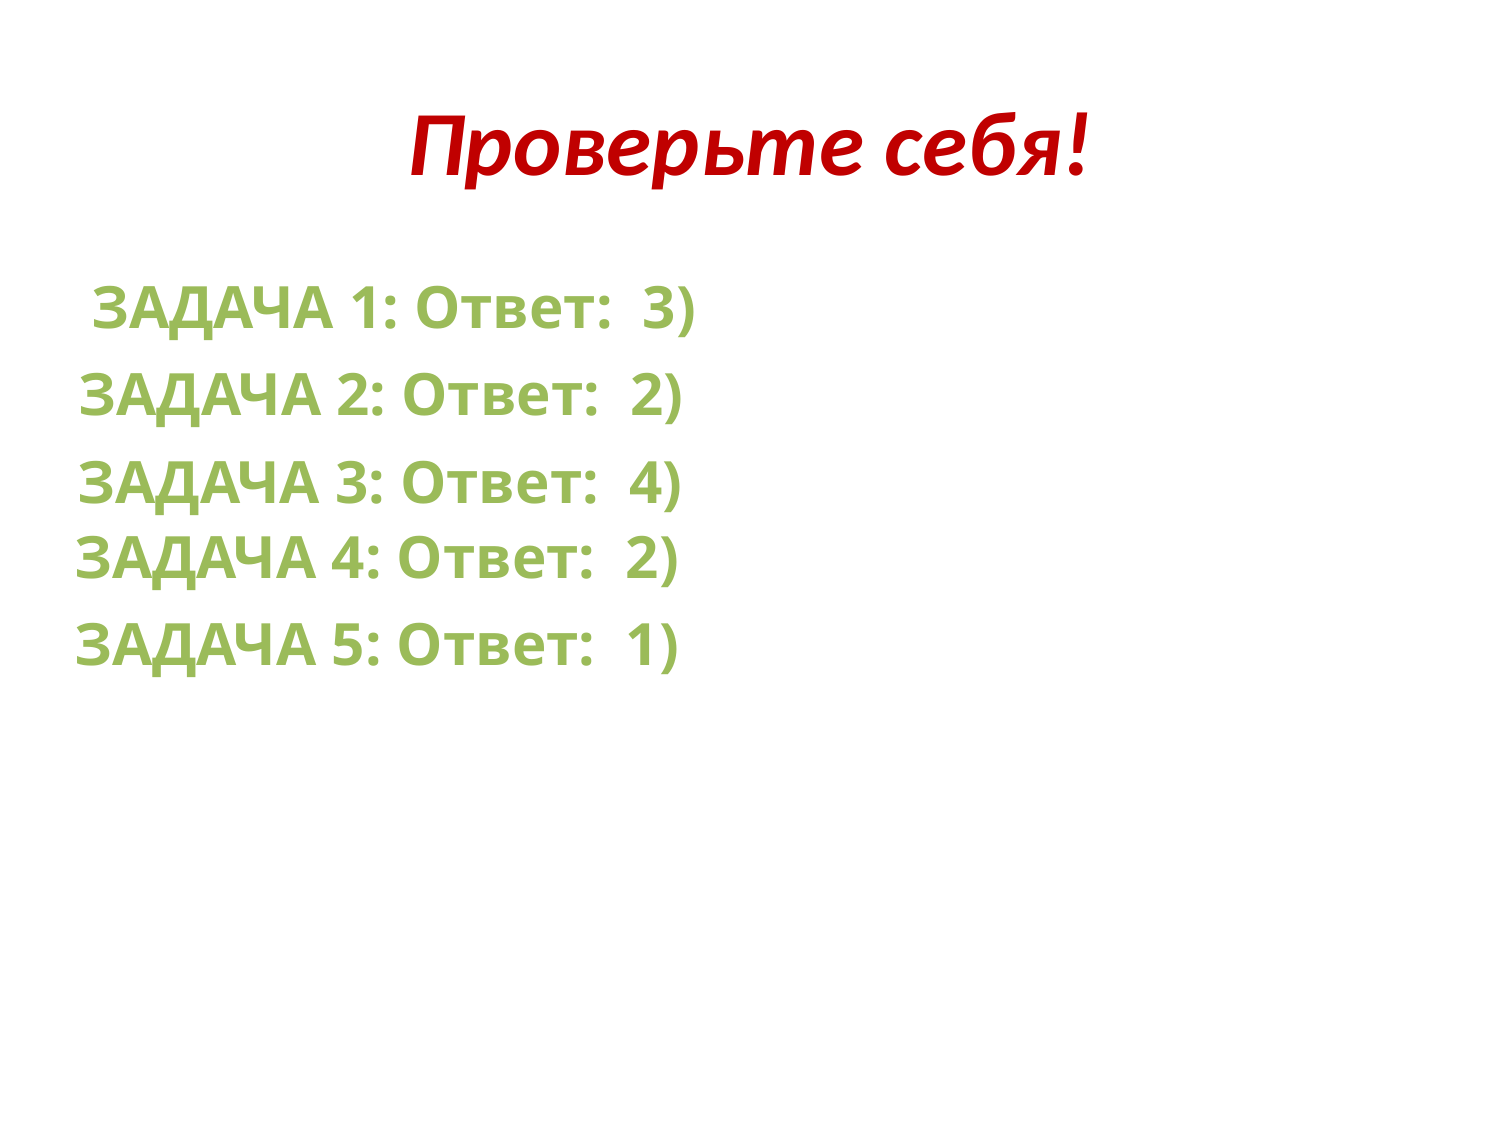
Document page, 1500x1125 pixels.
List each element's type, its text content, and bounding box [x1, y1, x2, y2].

text_box ЗАДАЧА 5: Ответ: 1) [57, 599, 696, 688]
title Проверьте себя! [75, 45, 1425, 233]
list ЗАДАЧА 1: Ответ: 3) [75, 262, 713, 350]
text_box ЗАДАЧА 4: Ответ: 2) [57, 512, 696, 599]
text_box ЗАДАЧА 3: Ответ: 4) [61, 437, 699, 525]
text_box ЗАДАЧА 2: Ответ: 2) [62, 349, 700, 438]
